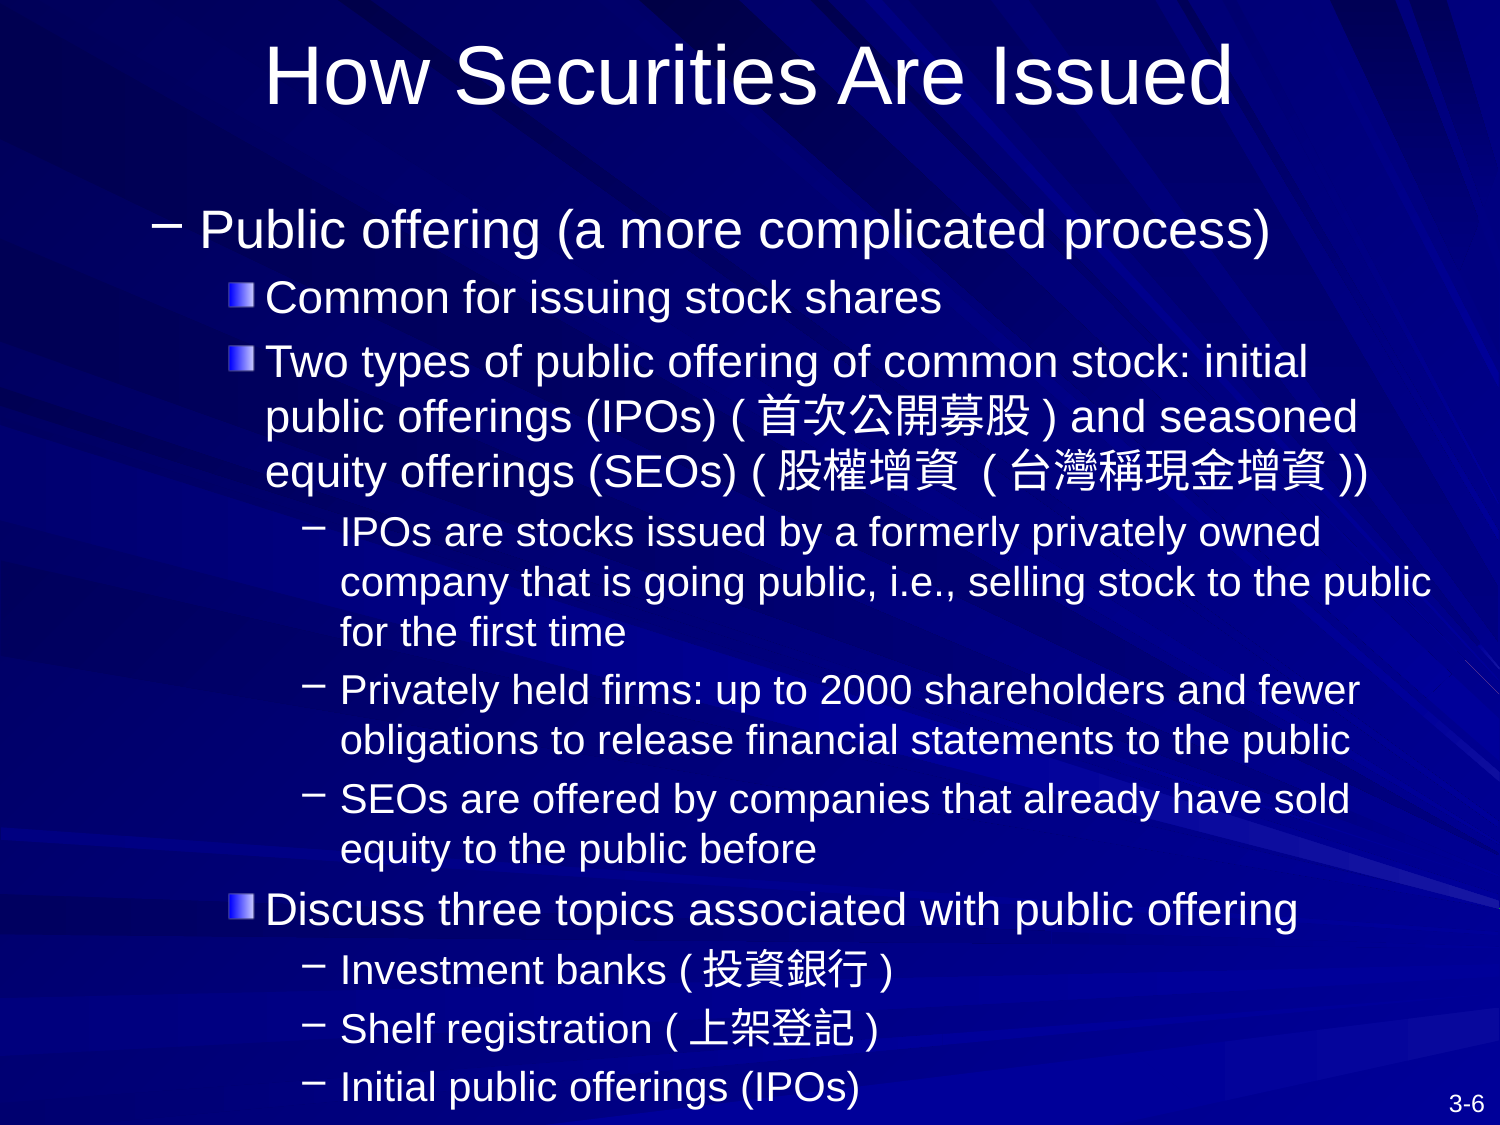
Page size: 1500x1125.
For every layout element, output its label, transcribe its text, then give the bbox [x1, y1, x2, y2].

picture [227, 344, 257, 374]
title How Securities Are Issued [0, 15, 1500, 129]
picture [227, 892, 257, 922]
list Public offering (a more complicated process) Common for issuing stock shares Two types of public offering of common stock: initial public offerings (IPOs) (首次公開募股) and seasoned equity offerings (SEOs) (股權增資 (台灣稱現金增資)) IPOs are stocks issued by a formerly privately owned company that is going public, i.e., selling stock to the public for the first time Privately held firms: up to 2000 shareholders and fewer obligations to release financial statements to the public SEOs are offered by companies that already have sold equity to the public before Discuss three topics associated with public offering Investment banks (投資銀行) Shelf registration (上架登記) Initial public offerings (IPOs) [62, 187, 1451, 1113]
picture [227, 281, 257, 310]
